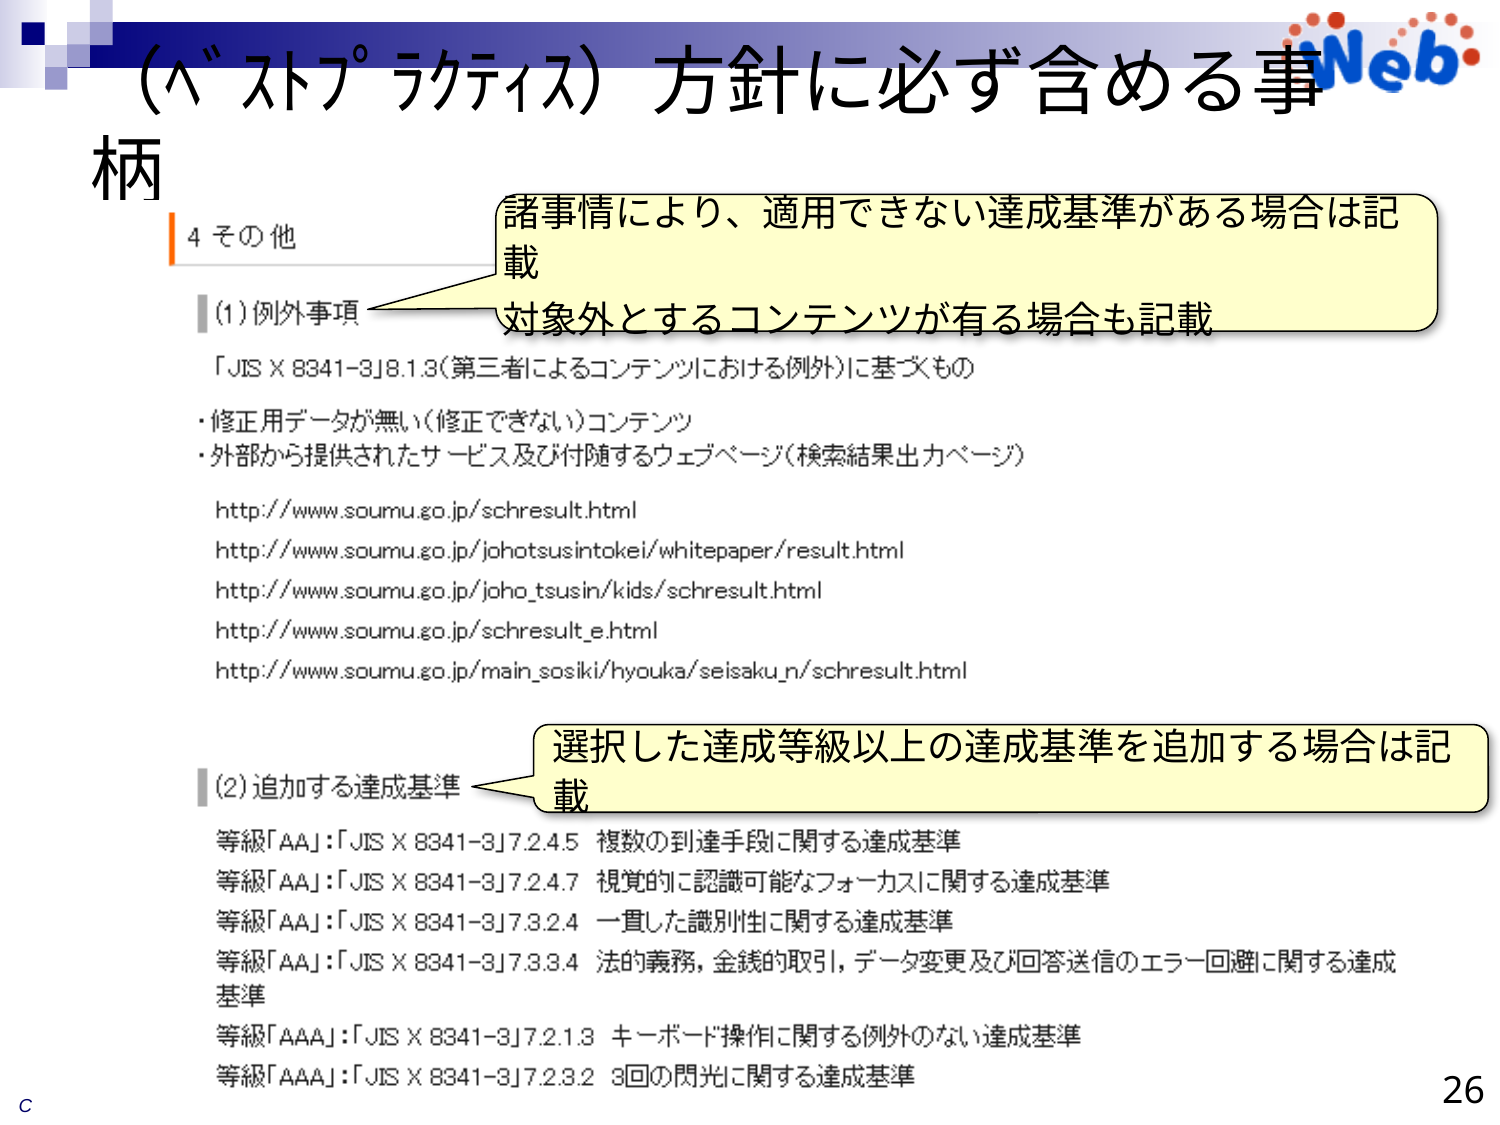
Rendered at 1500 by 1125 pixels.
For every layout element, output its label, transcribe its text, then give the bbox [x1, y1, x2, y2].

picture [31, 200, 1413, 1125]
title （ﾍﾞｽﾄﾌﾟﾗｸﾃｨｽ）方針に必ず含める事柄 [73, 68, 1414, 179]
text_box 選択した達成等級以上の達成基準を追加する場合は記載 [1417, 724, 1489, 813]
slide_number 26 [1417, 1049, 1500, 1125]
picture [1281, 12, 1495, 93]
text_box 諸事情により、適用できない達成基準がある場合は記載 対象外とするコンテンツが有る場合も記載 [504, 194, 1438, 331]
